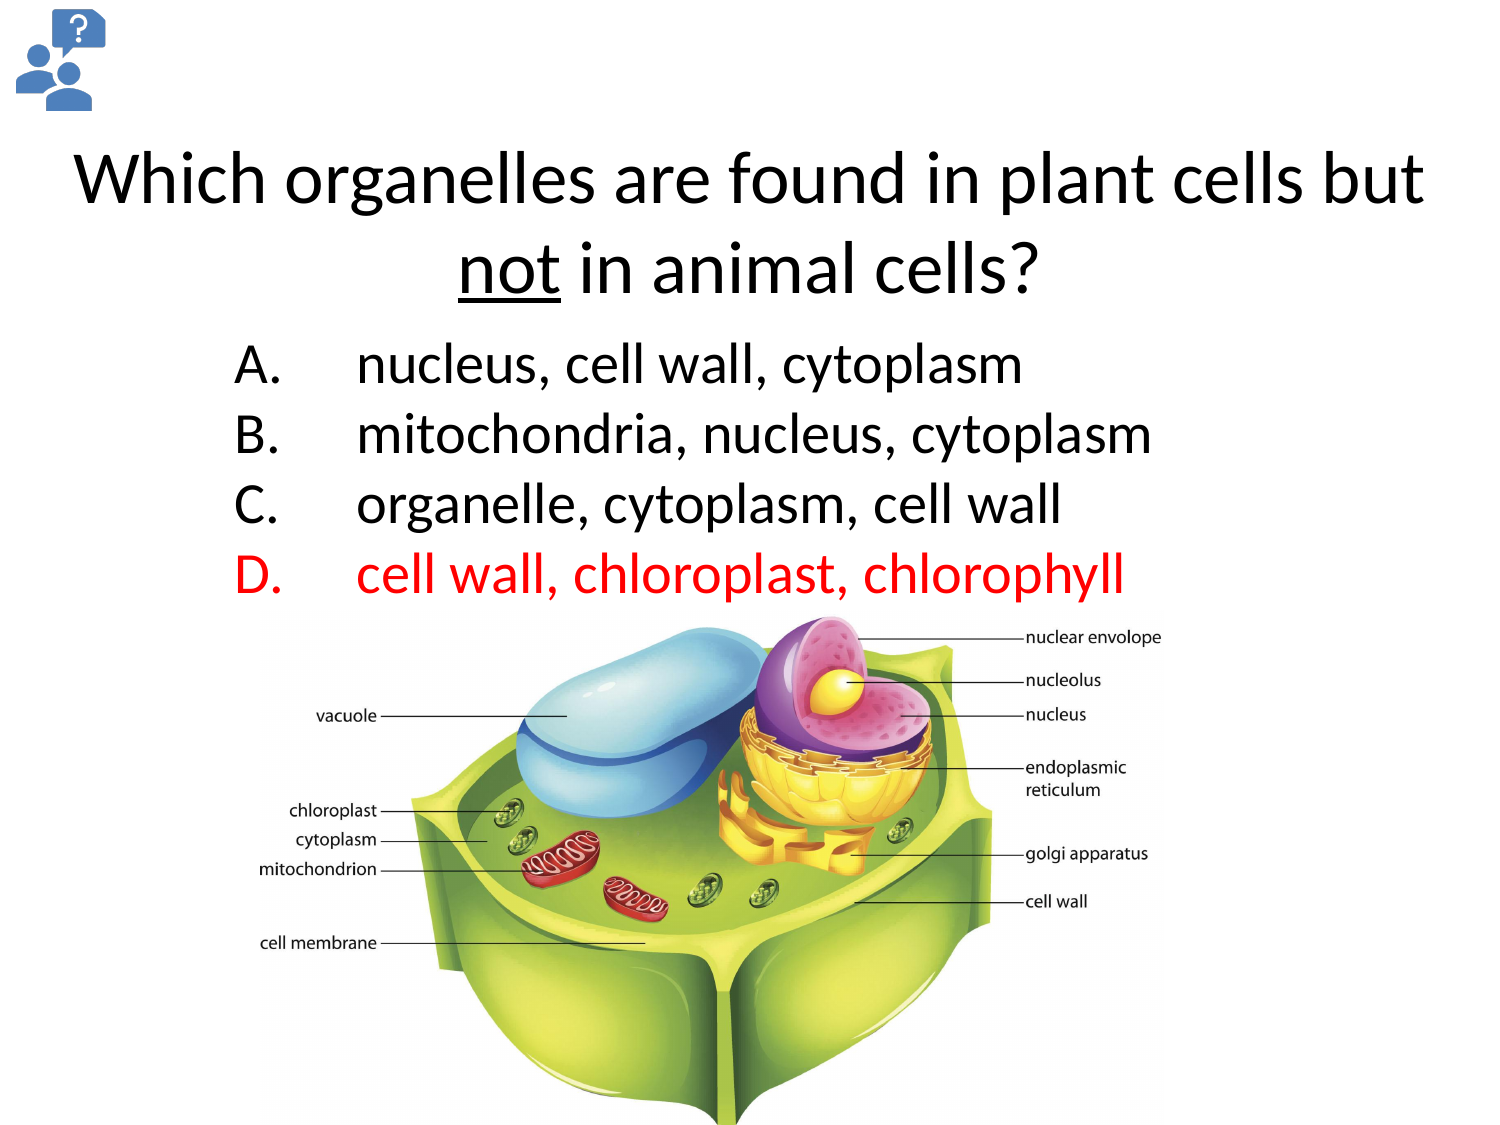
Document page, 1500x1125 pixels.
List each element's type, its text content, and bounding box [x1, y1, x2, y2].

text_box [0, 0, 121, 121]
picture [259, 609, 1164, 1125]
text_box nucleus, cell wall, cytoplasm mitochondria, nucleus, cytoplasm organelle, cytoplasm, cell wall cell wall, chloroplast, chlorophyll [219, 317, 1219, 613]
text_box Which organelles are found in plant cells but not in animal cells? [23, 120, 1477, 316]
